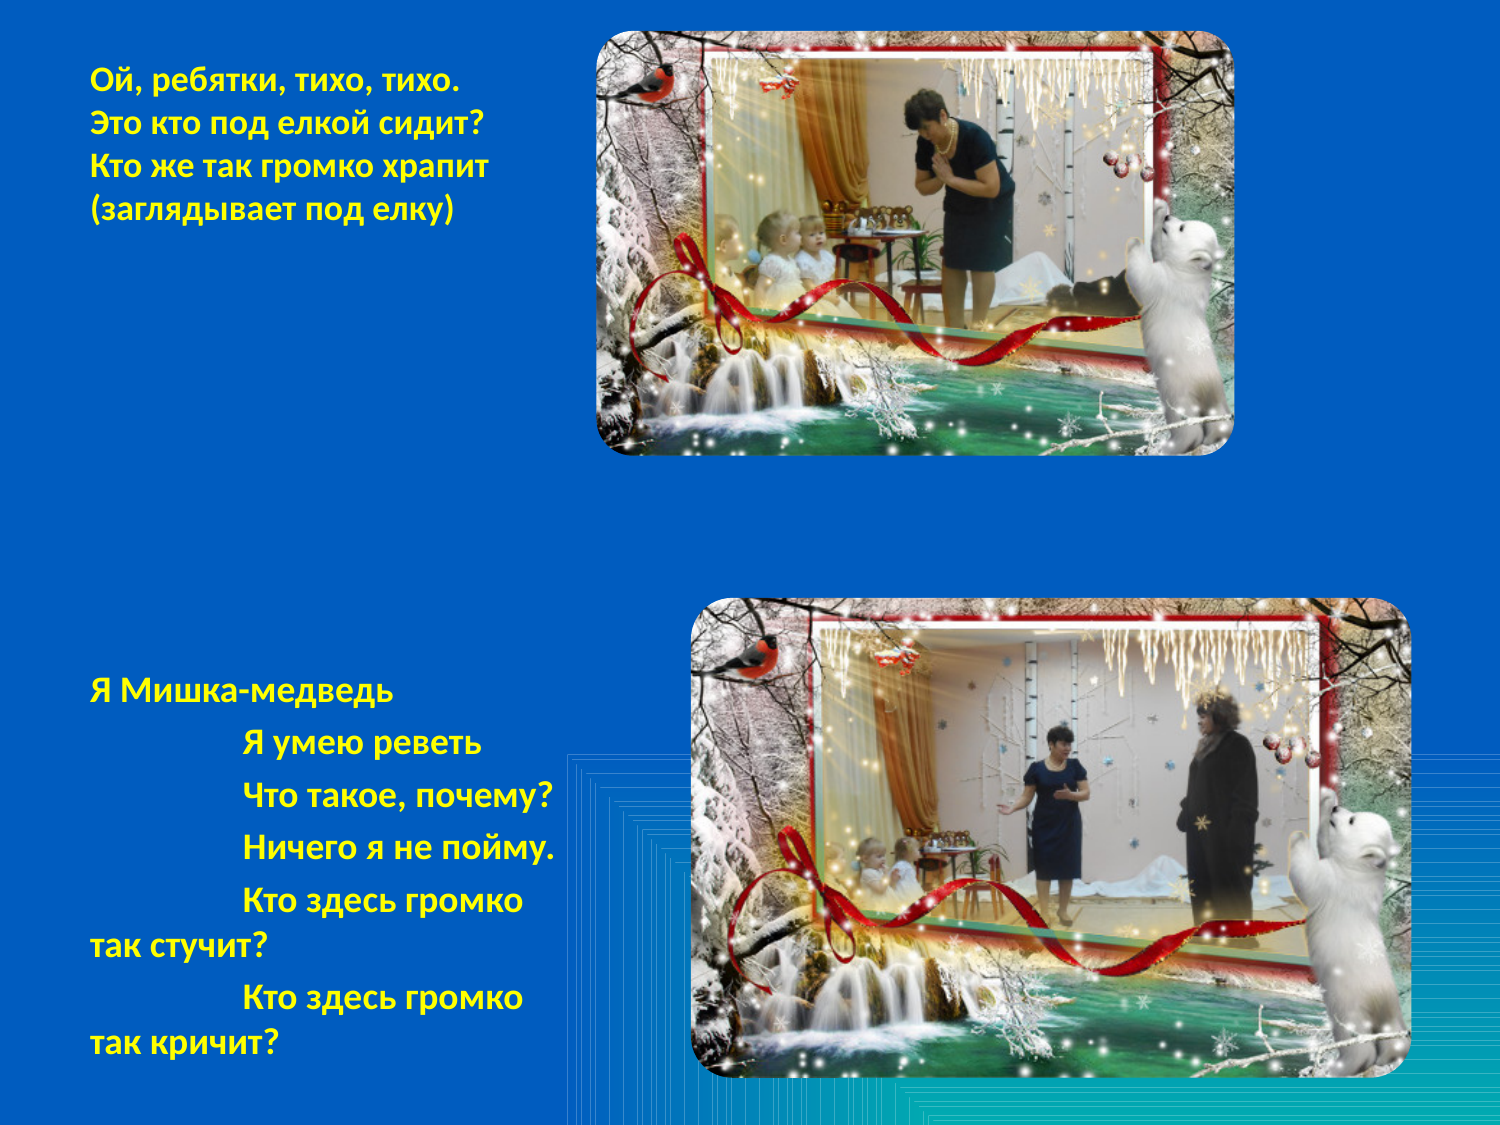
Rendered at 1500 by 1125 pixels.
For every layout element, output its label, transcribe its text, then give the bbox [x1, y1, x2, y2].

title Ой, ребятки, тихо, тихо. Это кто под елкой сидит? Кто же так громко храпит (заглядывает под елку) [75, 44, 569, 236]
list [690, 597, 1412, 1078]
list Я Мишка-медведь Я умею реветь Что такое, почему? Ничего я не пойму. Кто здесь громко так стучит? Кто здесь громко так кричит? [75, 656, 585, 1005]
picture [596, 30, 1235, 456]
